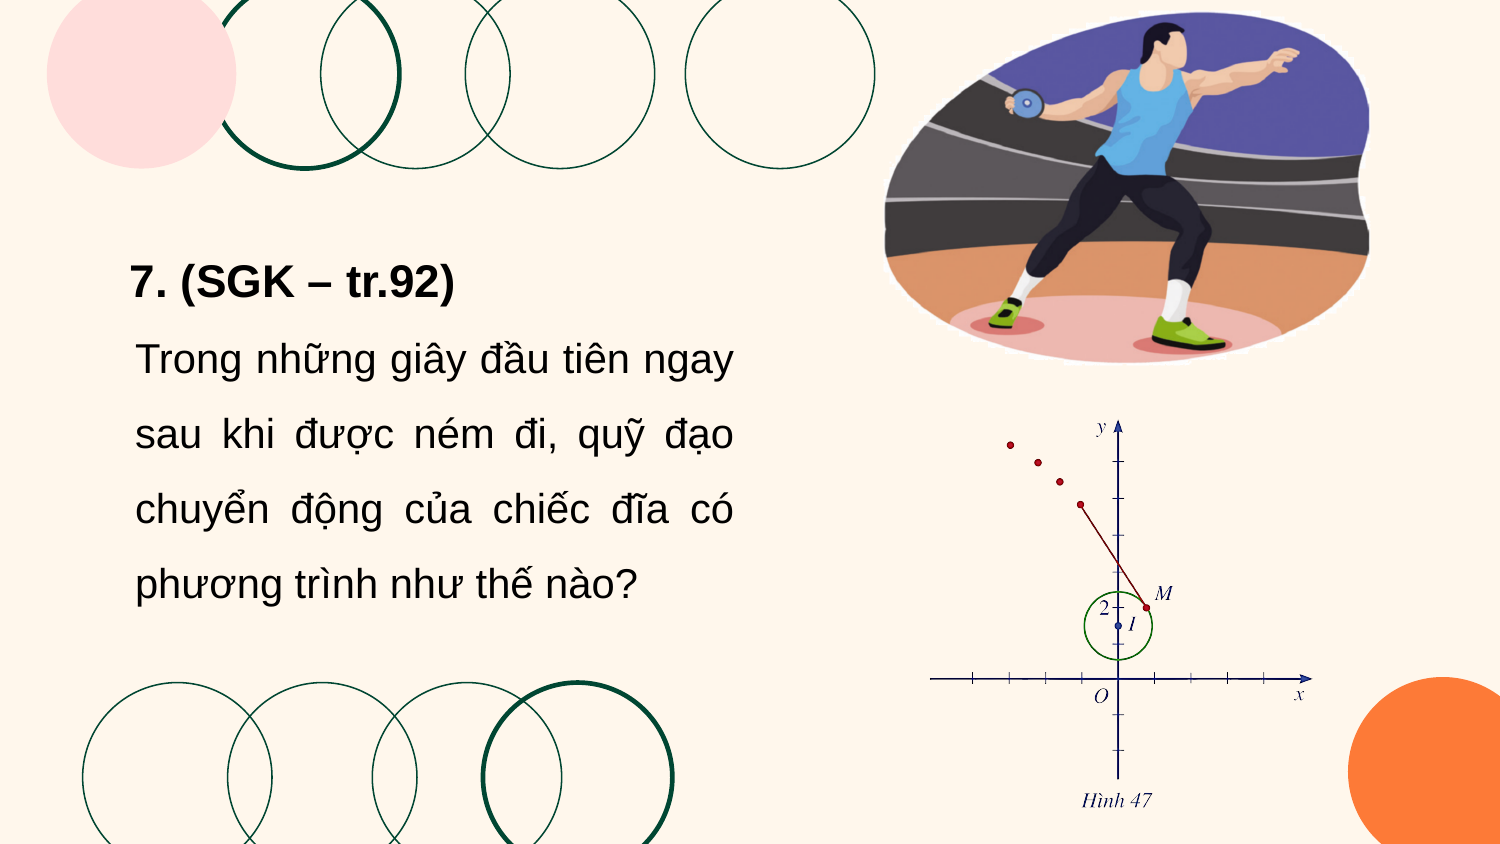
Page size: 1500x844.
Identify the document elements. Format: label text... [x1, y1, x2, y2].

text_box 7. (SGK – tr.92) Trong những giây đầu tiên ngay sau khi được ném đi, quỹ đạo chuyển động của chiếc đĩa có phương trình như thế nào? [115, 216, 755, 614]
picture [920, 406, 1322, 815]
picture [858, 0, 1385, 372]
